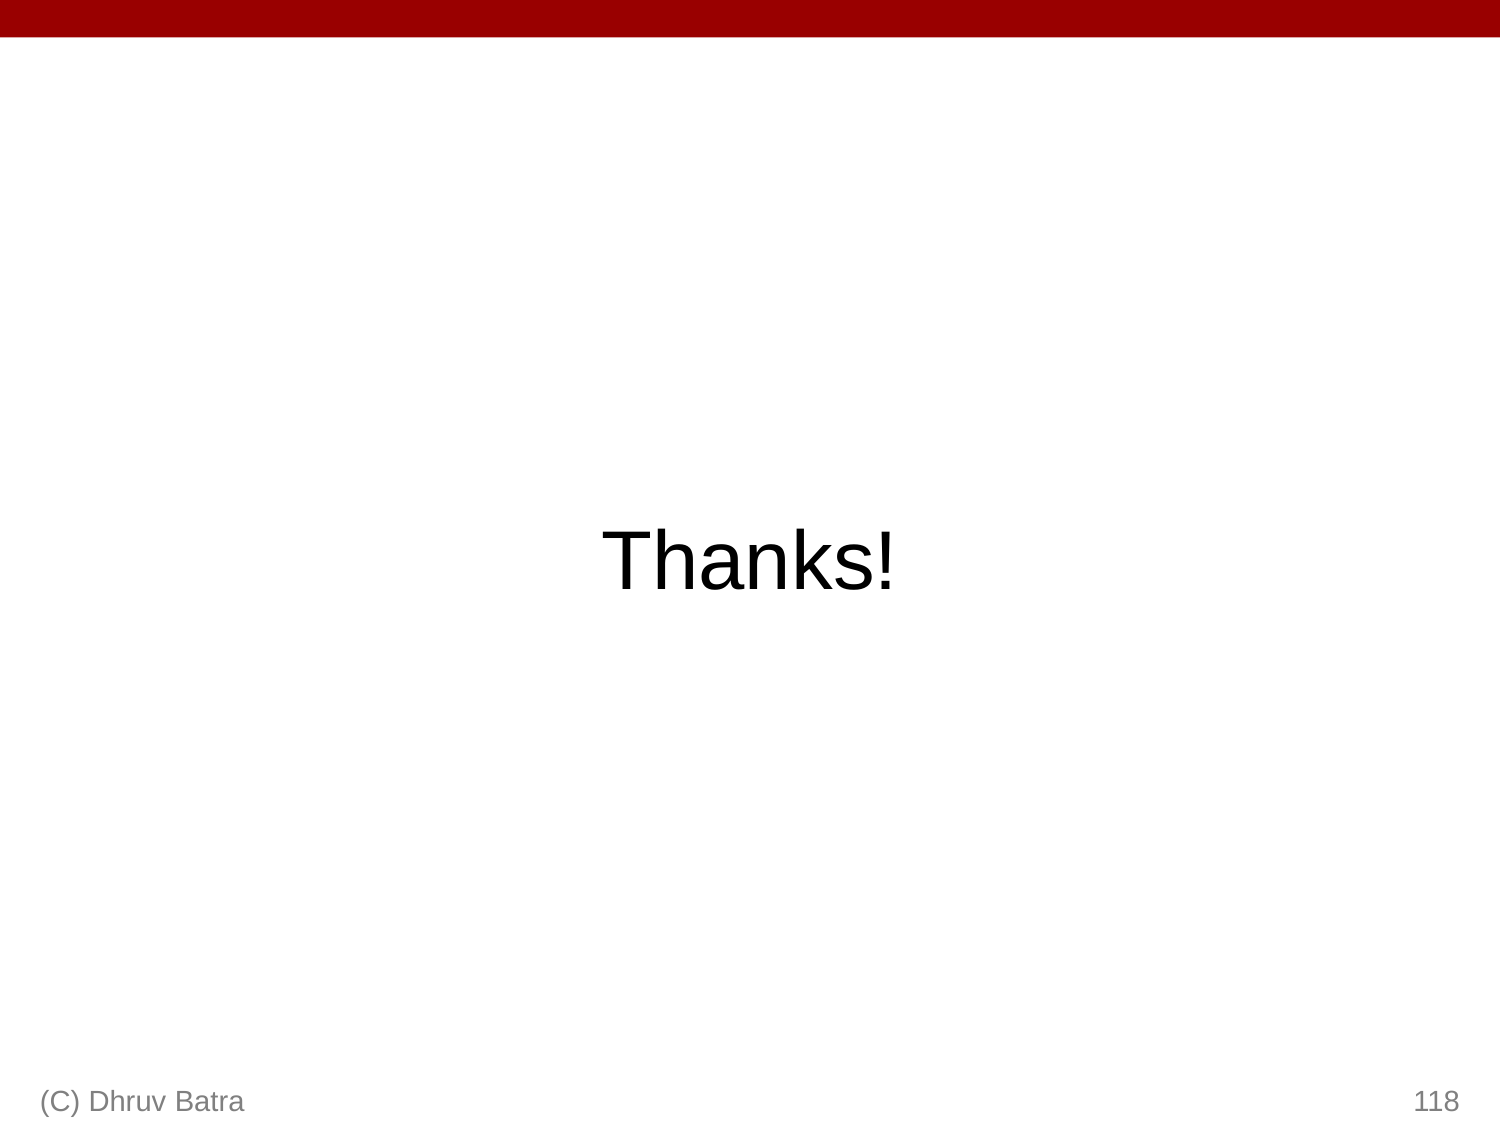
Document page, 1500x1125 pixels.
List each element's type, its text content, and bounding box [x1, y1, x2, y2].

text_box Thanks! [112, 500, 1388, 613]
slide_number 118 [1162, 1049, 1476, 1125]
footer (C) Dhruv Batra [24, 1049, 501, 1125]
